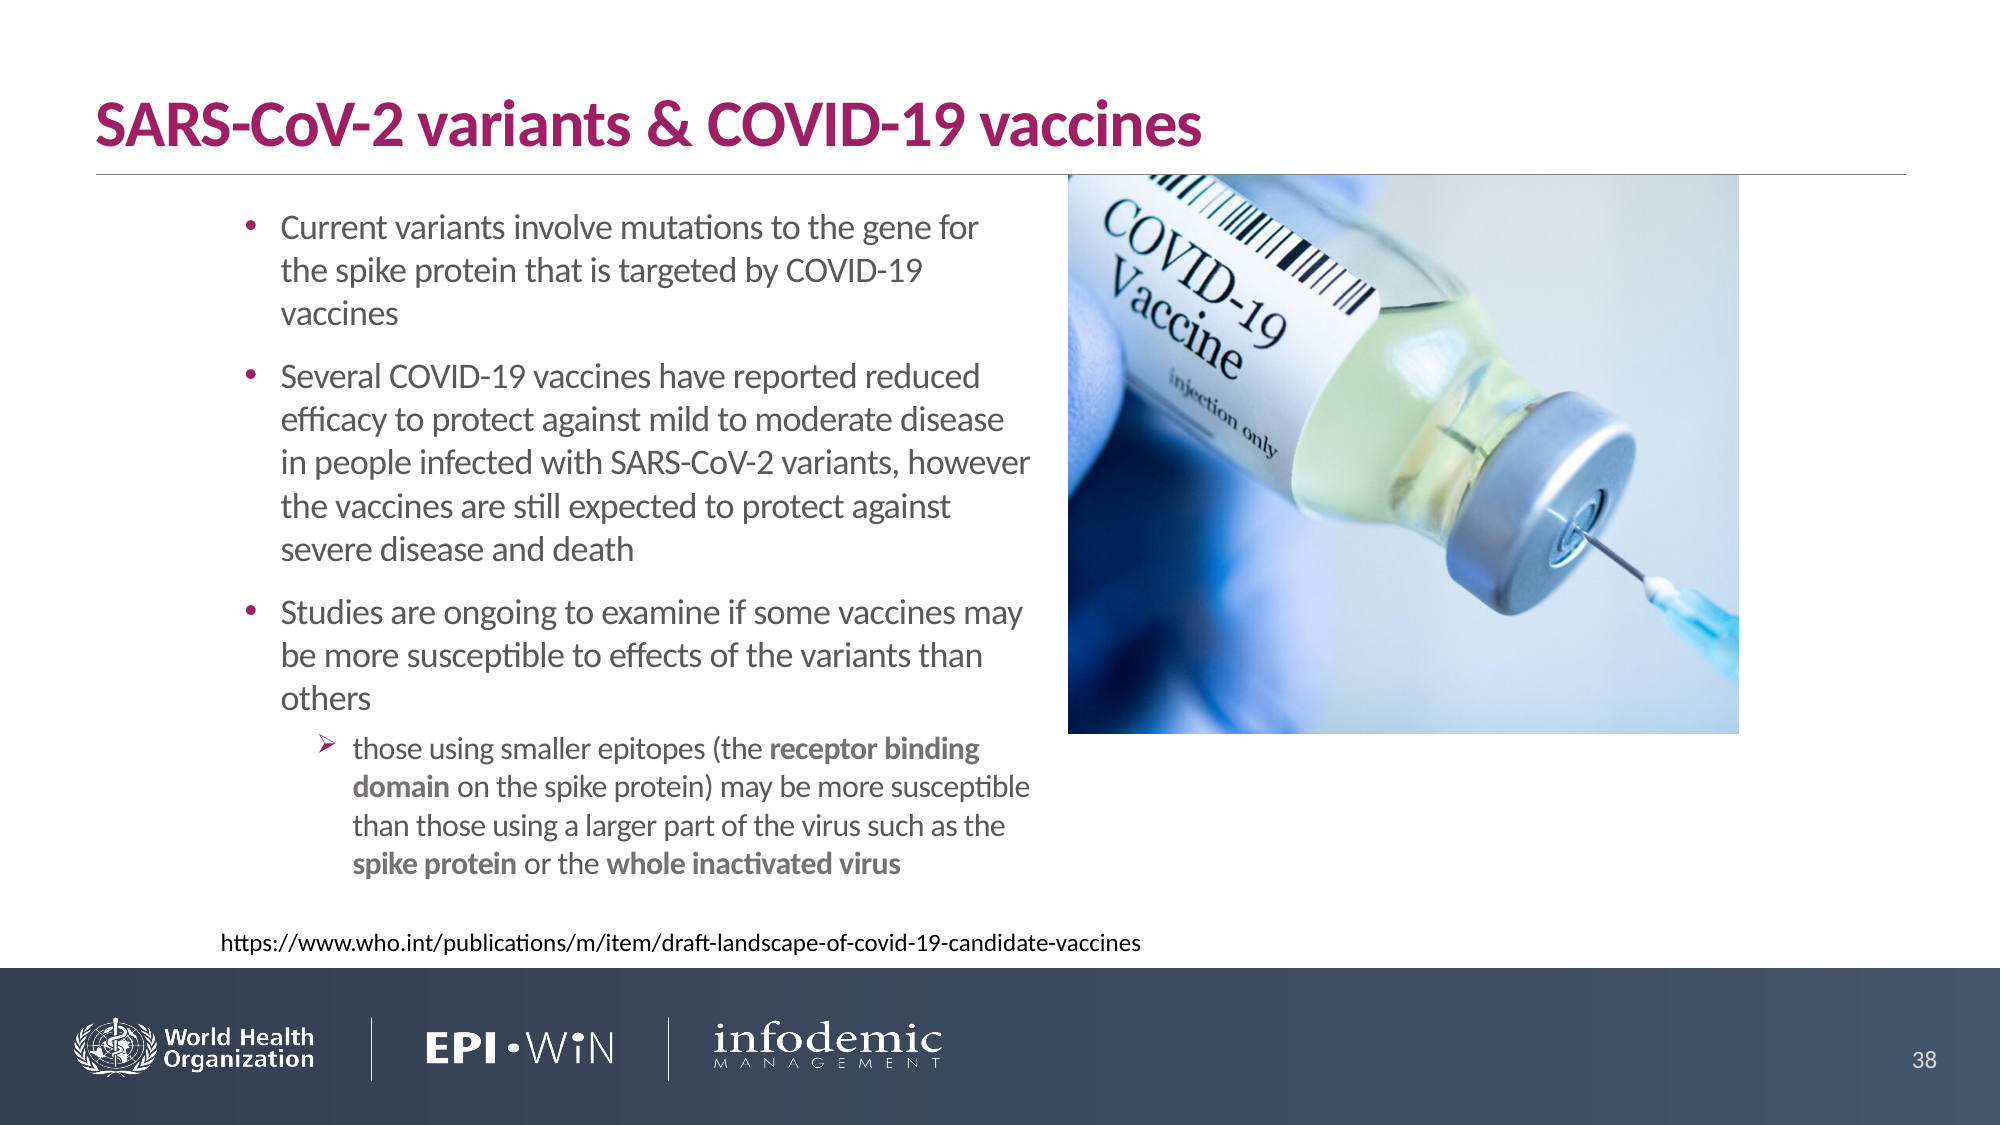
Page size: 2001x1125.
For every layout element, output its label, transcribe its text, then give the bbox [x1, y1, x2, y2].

slide_number 38 [1827, 1037, 1953, 1079]
picture [74, 1017, 942, 1081]
text_box https://www.who.int/publications/m/item/draft-landscape-of-covid-19-candidate-vaccines [205, 918, 1543, 964]
list Current variants involve mutations to the gene for the spike protein that is targeted by COVID-19 vaccines Several COVID-19 vaccines have reported reduced efficacy to protect against mild to moderate disease in people infected with SARS-CoV-2 variants, however the vaccines are still expected to protect against severe disease and death Studies are ongoing to examine if some vaccines may be more susceptible to effects of the variants than others those using smaller epitopes (the receptor binding domain on the spike protein) may be more susceptible than those using a larger part of the virus such as the spike protein or the whole inactivated virus [229, 196, 1046, 918]
title SARS-CoV-2 variants & COVID-19 vaccines [80, 62, 1782, 188]
picture [1068, 175, 1739, 734]
